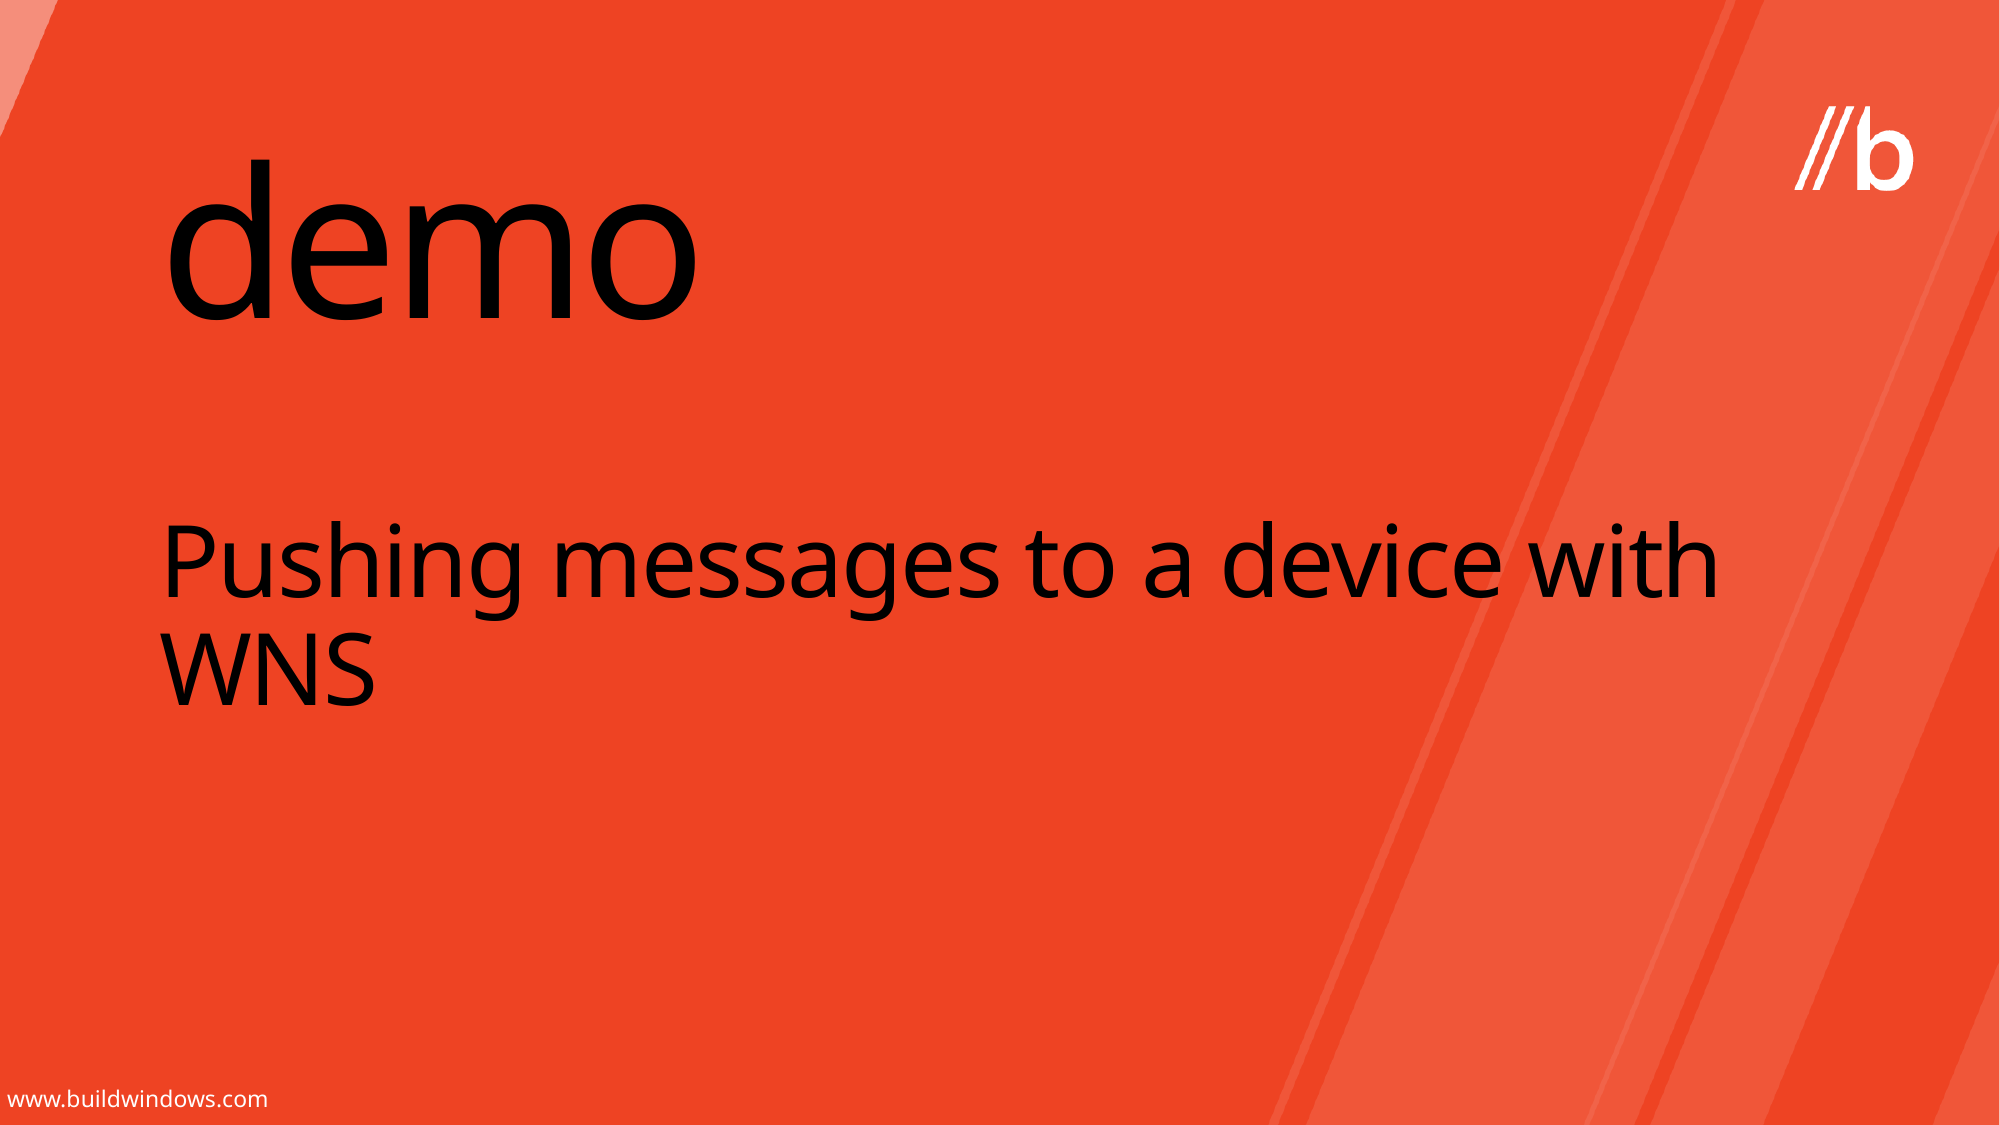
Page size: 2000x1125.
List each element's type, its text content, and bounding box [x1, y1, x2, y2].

title Pushing messages to a device with WNS [159, 494, 1854, 744]
picture [0, 0, 2000, 1125]
list demo [159, 138, 1571, 365]
